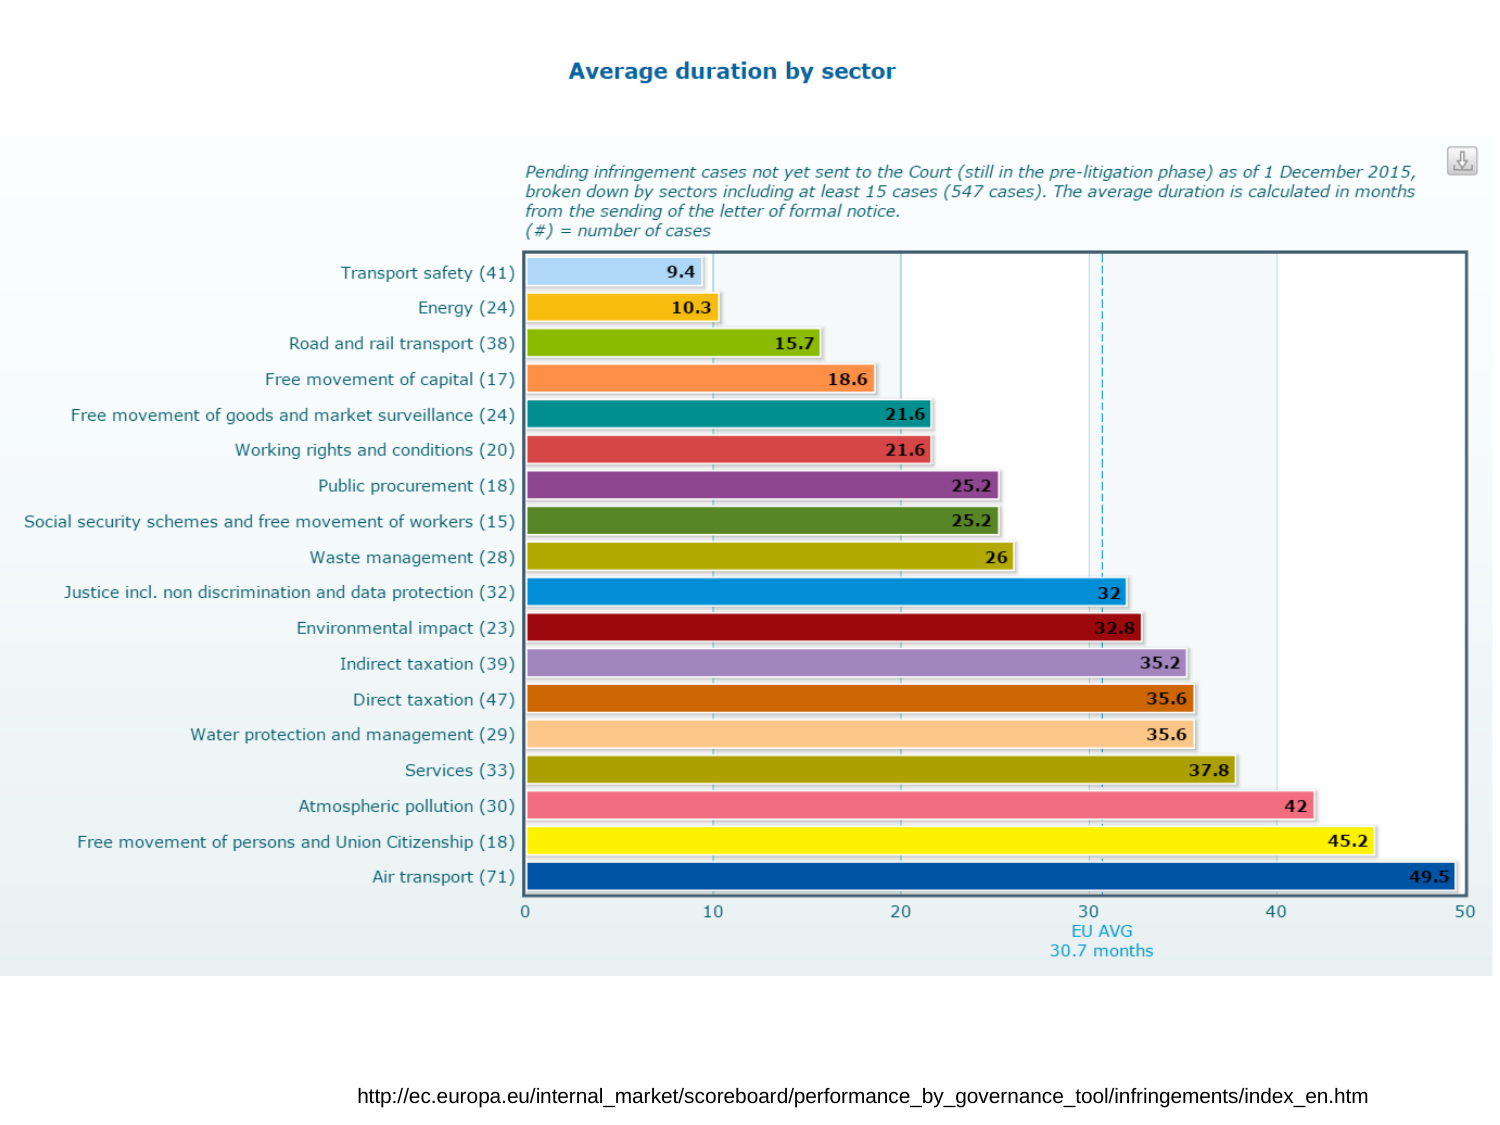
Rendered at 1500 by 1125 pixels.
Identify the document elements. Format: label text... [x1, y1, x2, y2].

text_box http://ec.europa.eu/internal_market/scoreboard/performance_by_governance_tool/infringements/index_en.htm [342, 1075, 1500, 1116]
picture [0, 30, 1499, 977]
